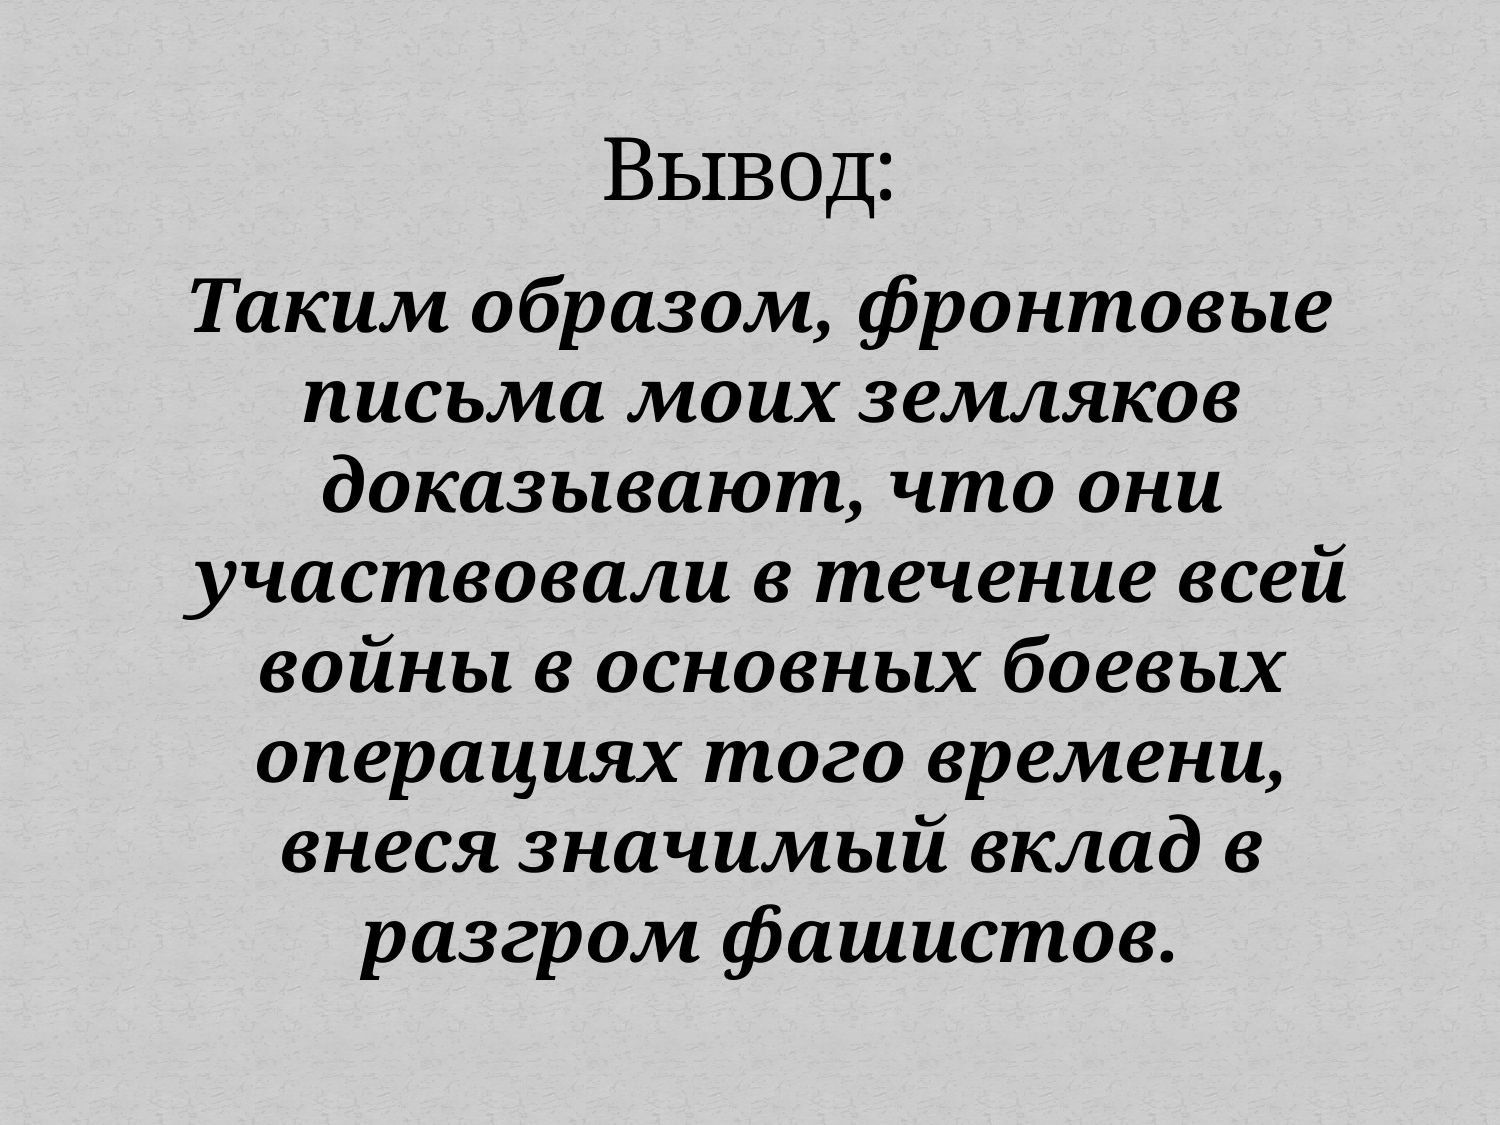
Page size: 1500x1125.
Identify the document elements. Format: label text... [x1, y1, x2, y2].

title Вывод: [74, 24, 1425, 225]
list Таким образом, фронтовые письма моих земляков доказывают, что они участвовали в течение всей войны в основных боевых операциях того времени, внеся значимый вклад в разгром фашистов. [74, 249, 1426, 1001]
